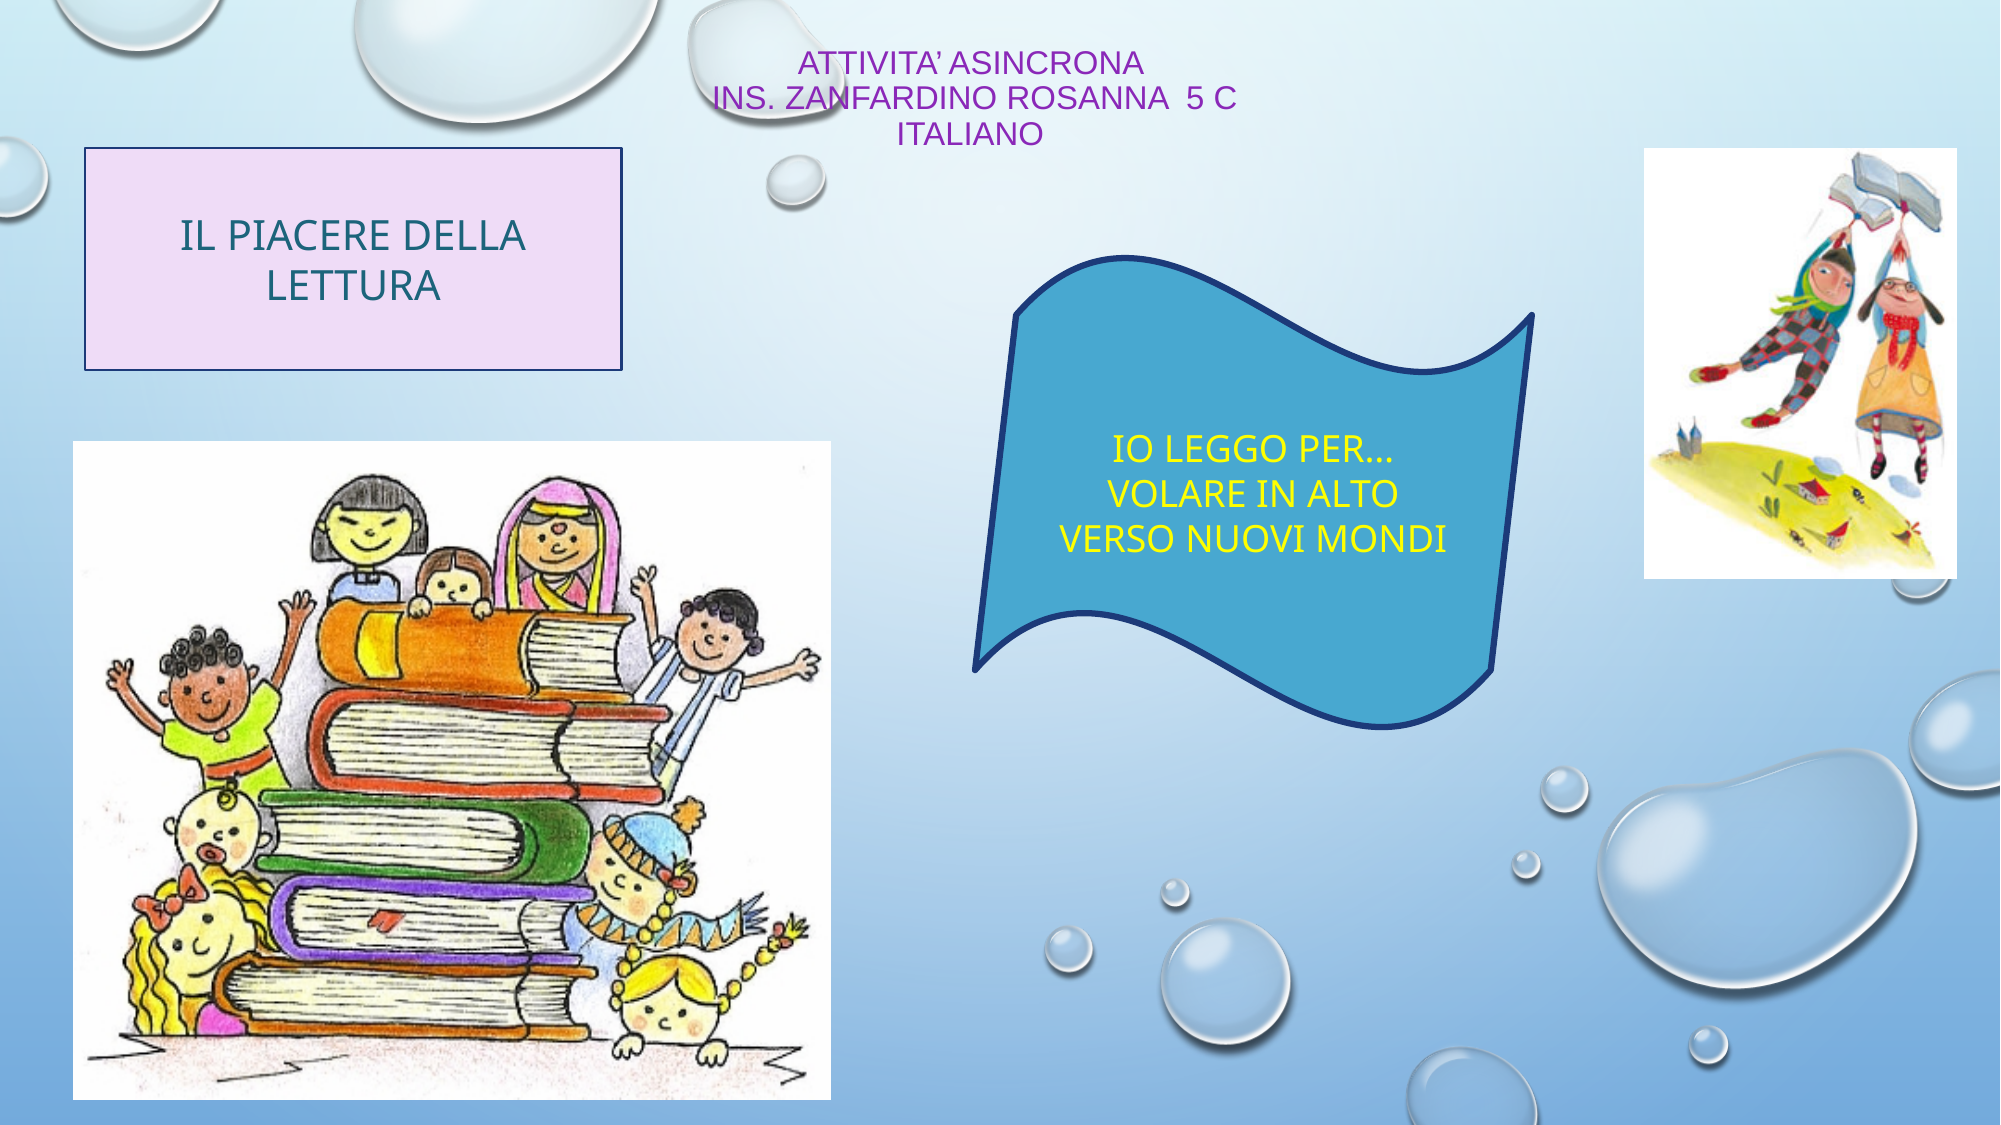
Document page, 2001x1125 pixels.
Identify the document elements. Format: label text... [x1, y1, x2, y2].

picture [0, 0, 2000, 1125]
text_box IL PIACERE DELLA LETTURA [84, 147, 623, 371]
title ATTIVITA’ Asincrona ins. Zanfardino Rosanna 5 C ITALIANO [262, 38, 1688, 160]
text_box IO LEGGO PER… VOLARE IN ALTO VERSO NUOVI MONDI [973, 256, 1534, 729]
